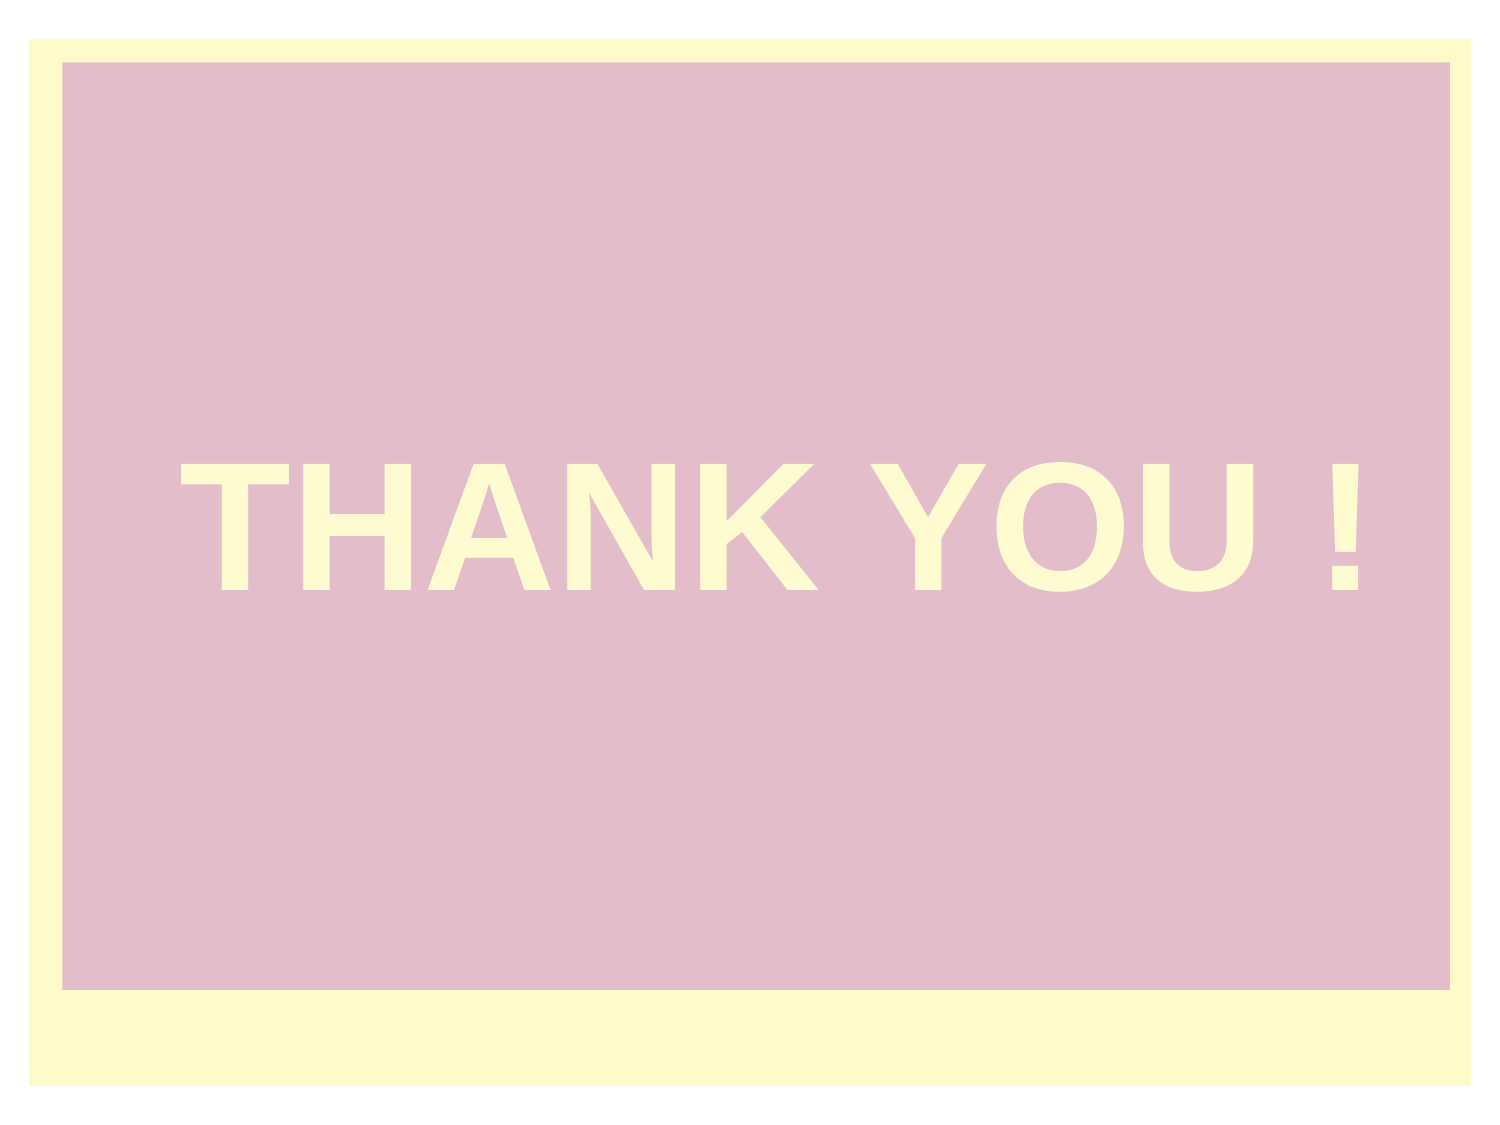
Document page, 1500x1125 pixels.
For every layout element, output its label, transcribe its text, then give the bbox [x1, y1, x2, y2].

list THANK YOU ! [62, 62, 1450, 990]
